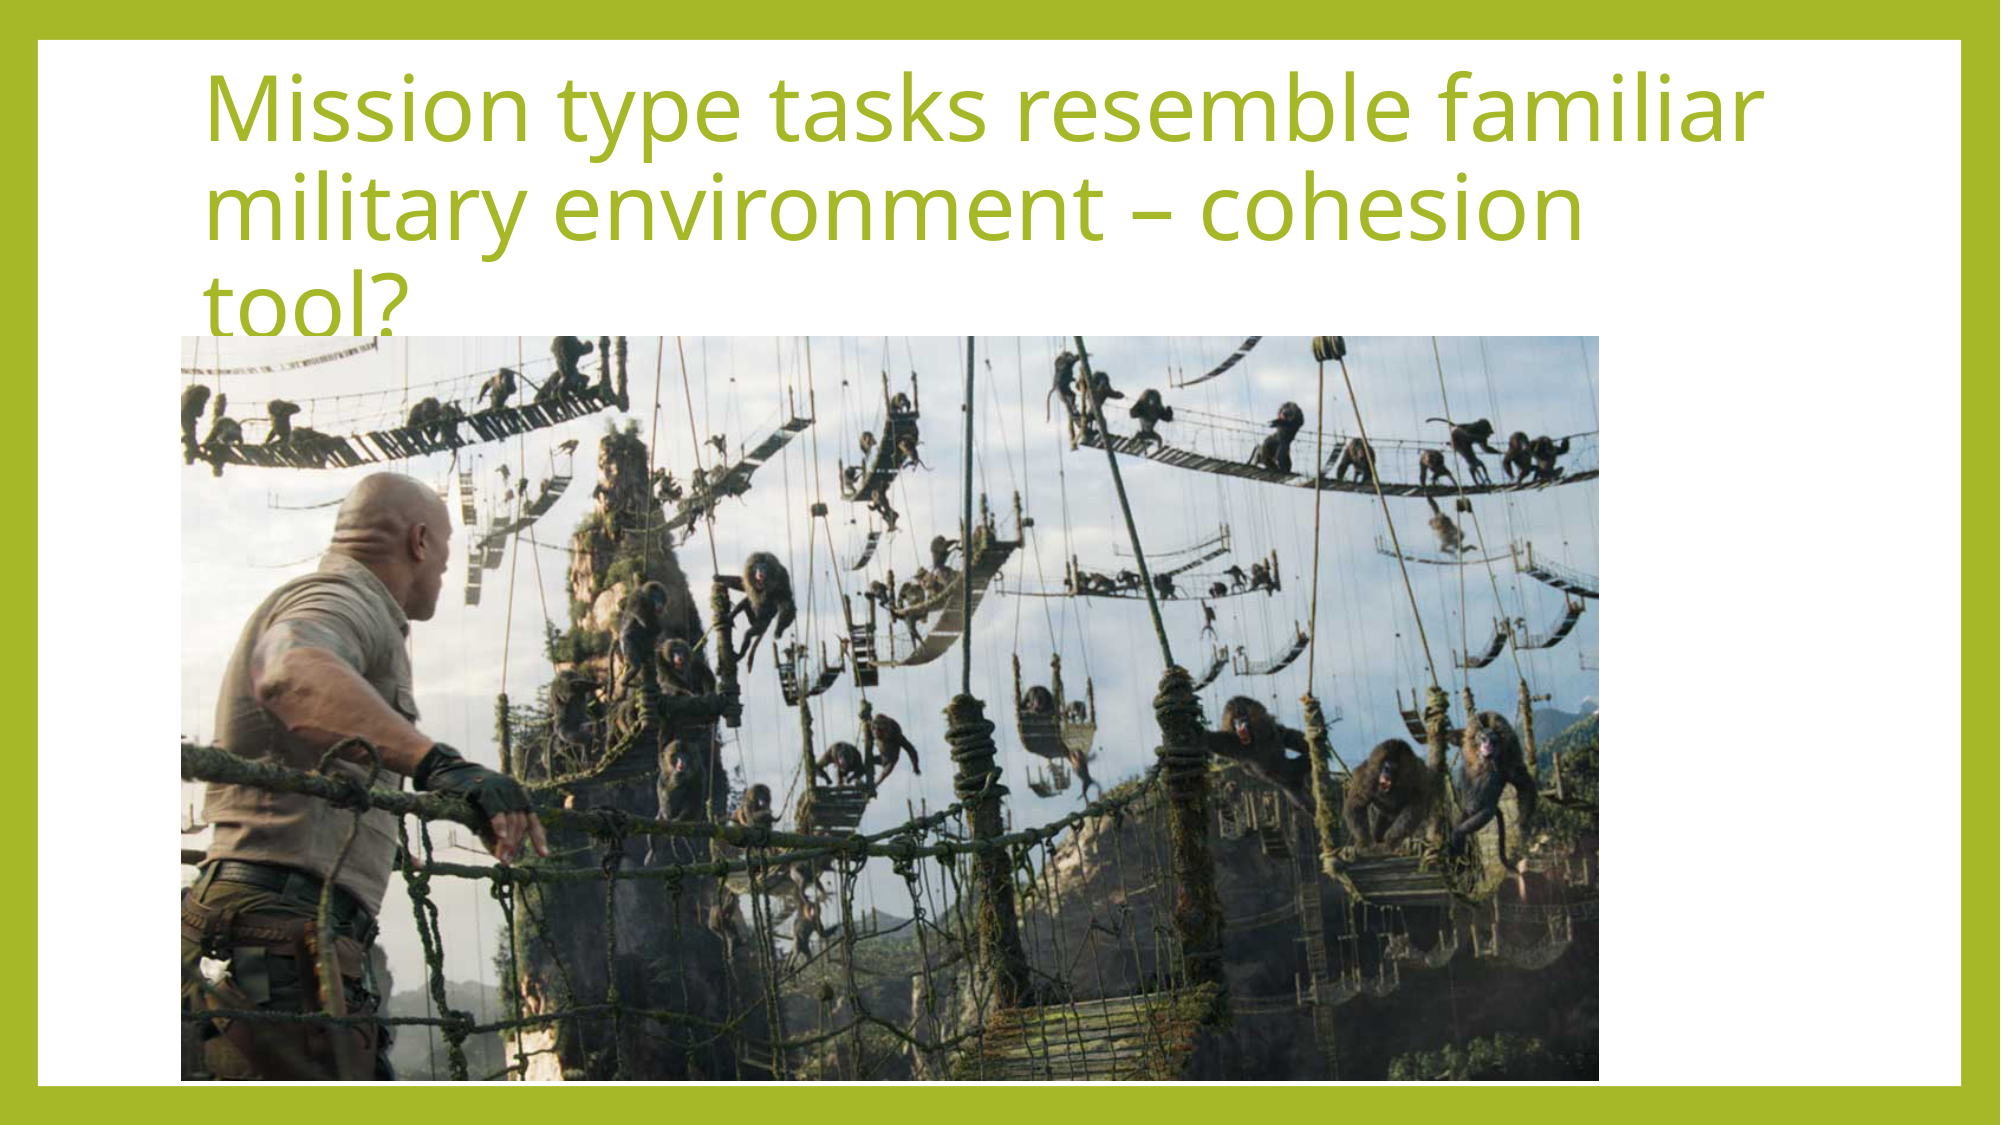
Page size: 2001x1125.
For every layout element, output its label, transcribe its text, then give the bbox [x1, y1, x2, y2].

title Mission type tasks resemble familiar military environment – cohesion tool? [187, 99, 1808, 323]
picture [181, 336, 1599, 1081]
